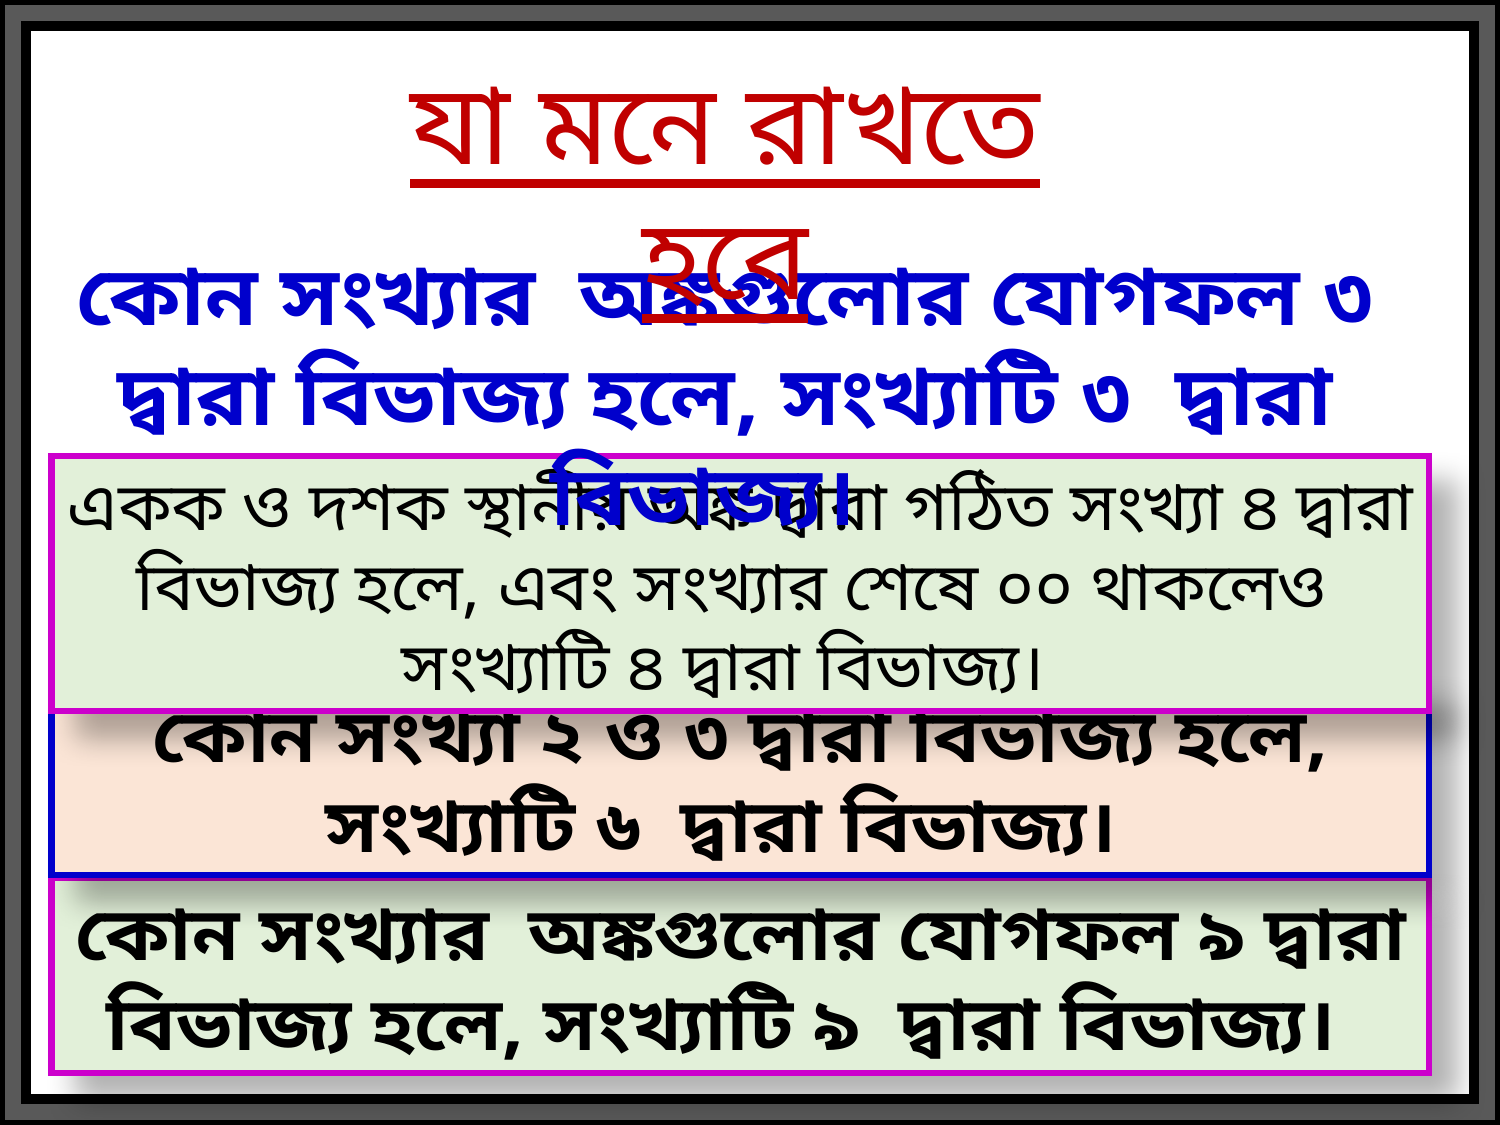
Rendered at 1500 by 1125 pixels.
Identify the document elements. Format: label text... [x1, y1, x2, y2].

text_box কোন সংখ্যা ২ ও ৩ দ্বারা বিভাজ্য হলে, সংখ্যাটি ৬ দ্বারা বিভাজ্য। [51, 712, 1430, 876]
text_box কোন সংখ্যার অঙ্কগুলোর যোগফল ৩ দ্বারা বিভাজ্য হলে, সংখ্যাটি ৩ দ্বারা বিভাজ্য। [20, 234, 1430, 550]
text_box যা মনে রাখতে হবে [310, 44, 1140, 330]
text_box একক ও দশক স্থানীয় অঙ্ক দ্বারা গঠিত সংখ্যা ৪ দ্বারা বিভাজ্য হলে, এবং সংখ্যার শেষে ০০ থাকলেও সংখ্যাটি ৪ দ্বারা বিভাজ্য। [51, 550, 1430, 712]
text_box কোন সংখ্যার অঙ্কগুলোর যোগফল ৯ দ্বারা বিভাজ্য হলে, সংখ্যাটি ৯ দ্বারা বিভাজ্য। [51, 877, 1430, 1074]
